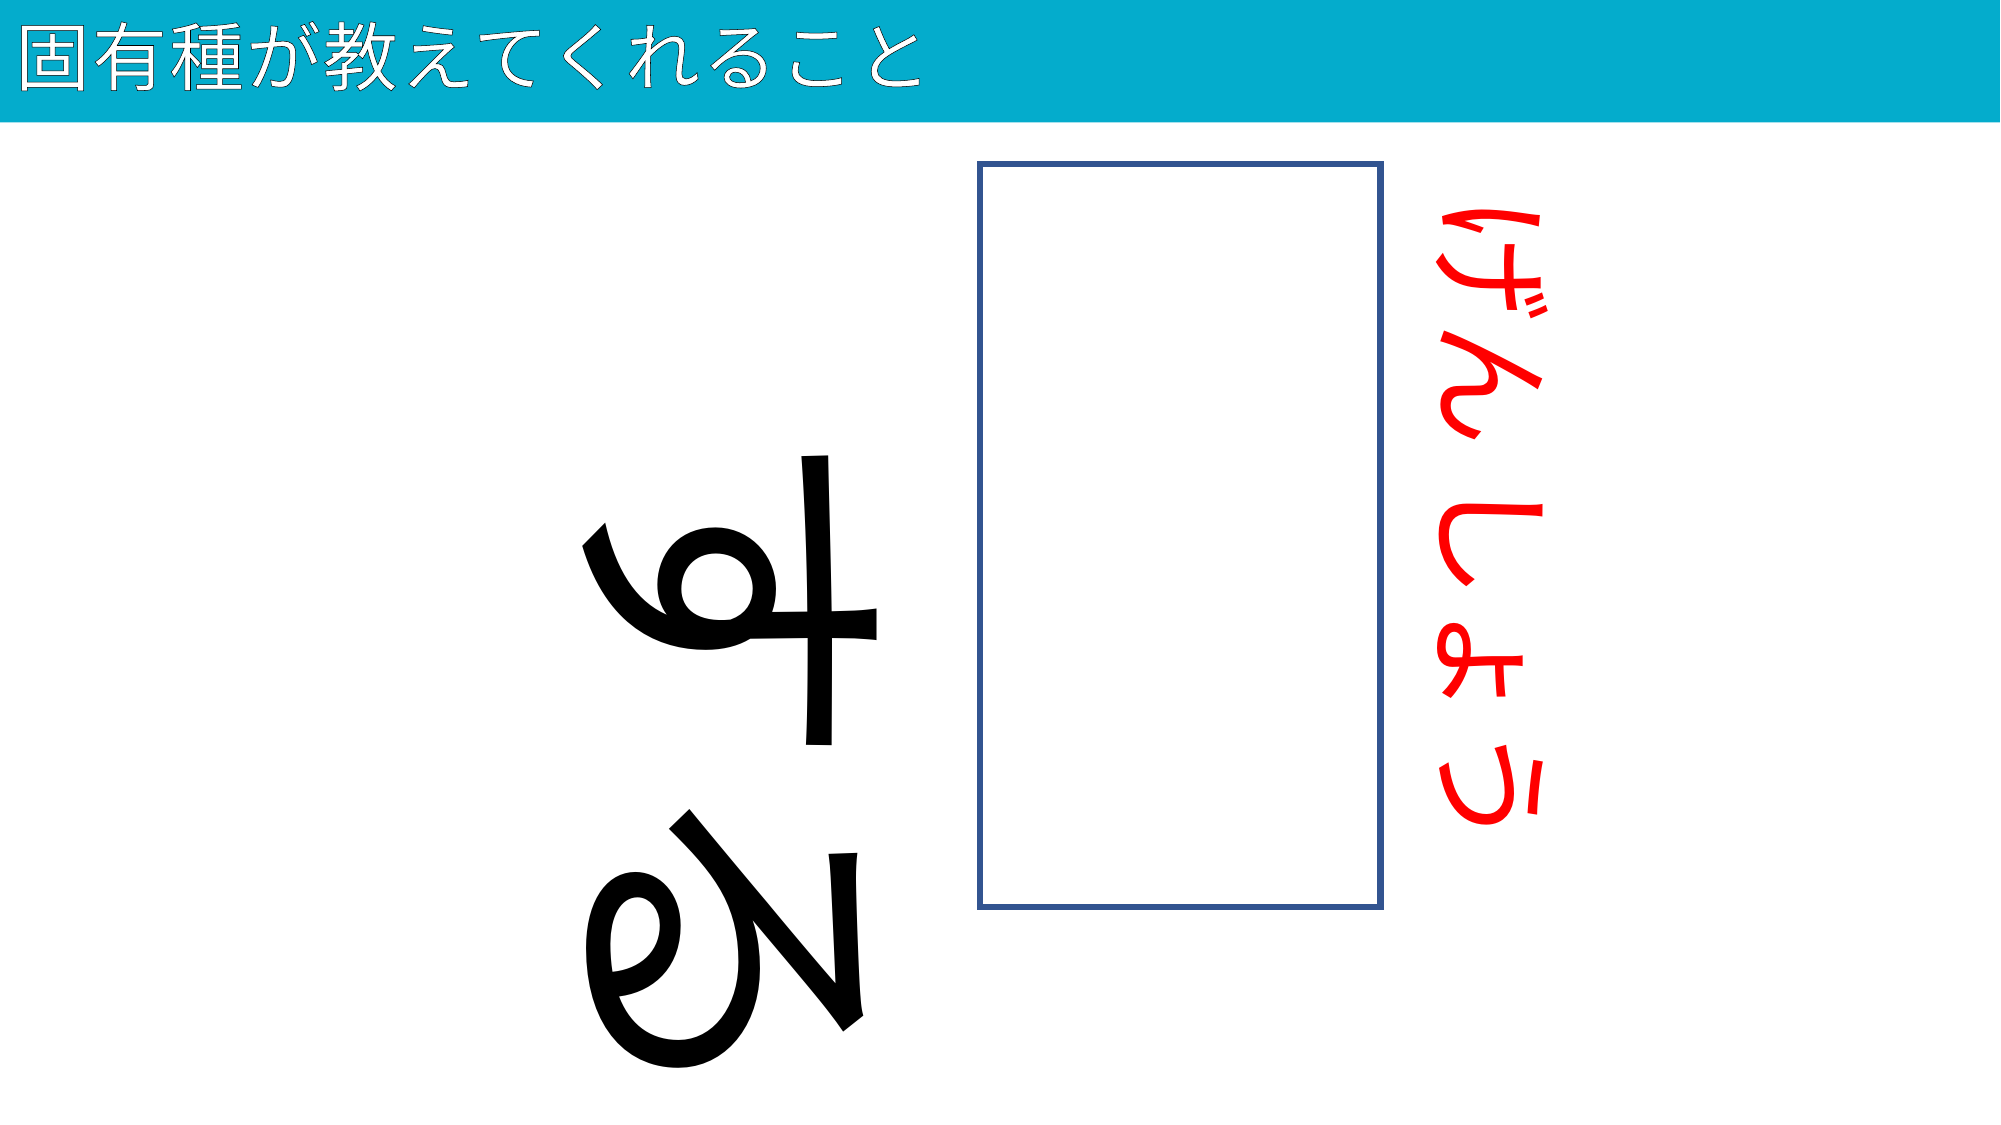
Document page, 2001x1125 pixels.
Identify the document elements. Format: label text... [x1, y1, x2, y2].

text_box [979, 163, 1382, 908]
text_box 減少 [951, 181, 1404, 925]
slide_number 36 [1712, 0, 2000, 123]
text_box する [505, 407, 957, 1125]
text_box げん しょう [1404, 181, 1578, 892]
title 固有種が教えてくれること [0, 0, 1712, 123]
